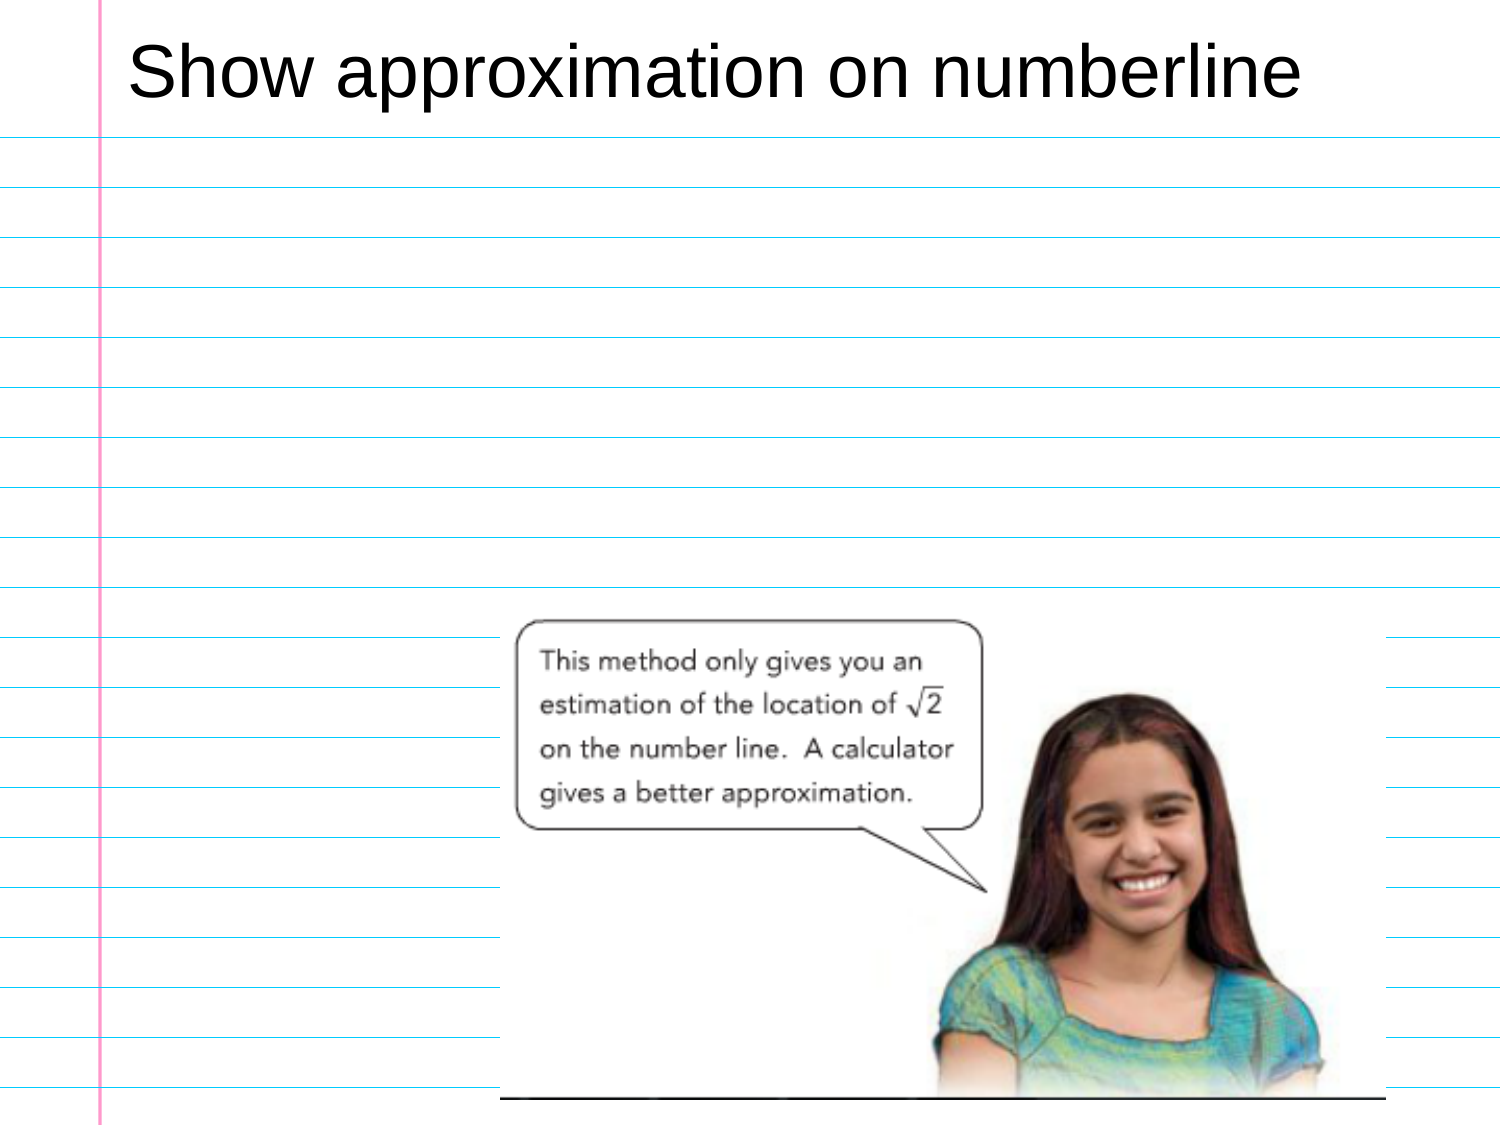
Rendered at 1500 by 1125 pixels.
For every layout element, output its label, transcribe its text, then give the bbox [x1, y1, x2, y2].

picture [499, 599, 1386, 1101]
list Show approximation on numberline [112, 24, 1388, 875]
